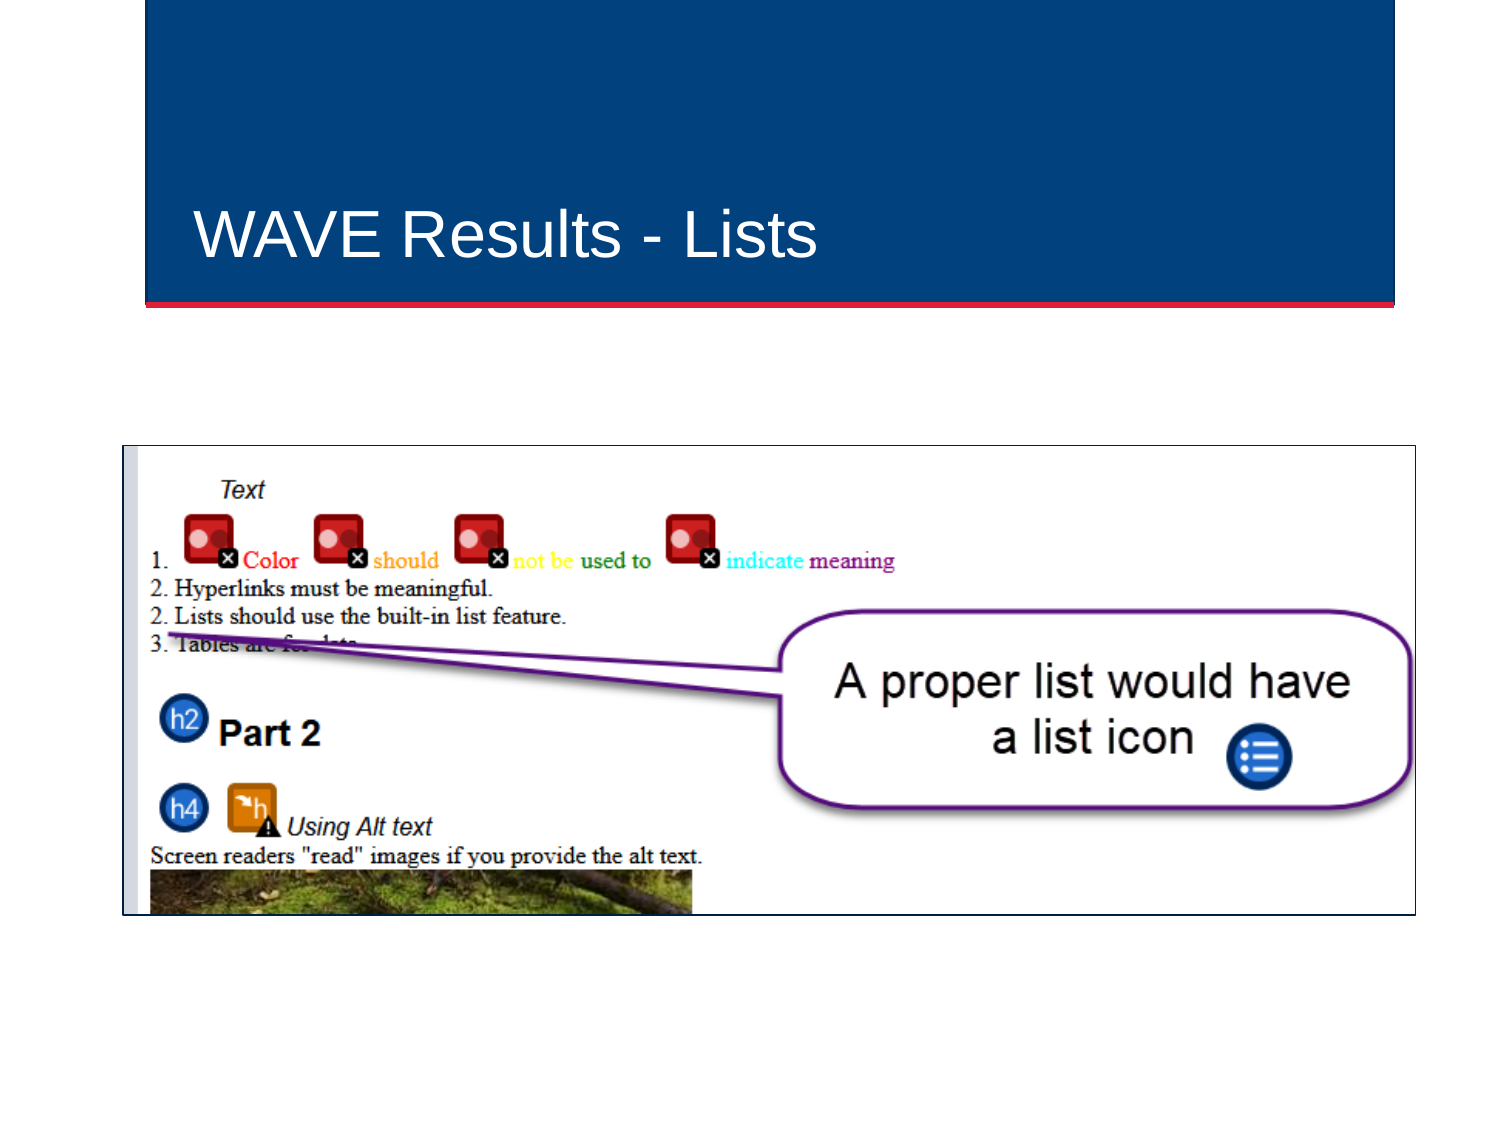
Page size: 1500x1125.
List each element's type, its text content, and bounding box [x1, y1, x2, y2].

picture [123, 446, 1416, 915]
title WAVE Results - Lists [178, 132, 1361, 280]
